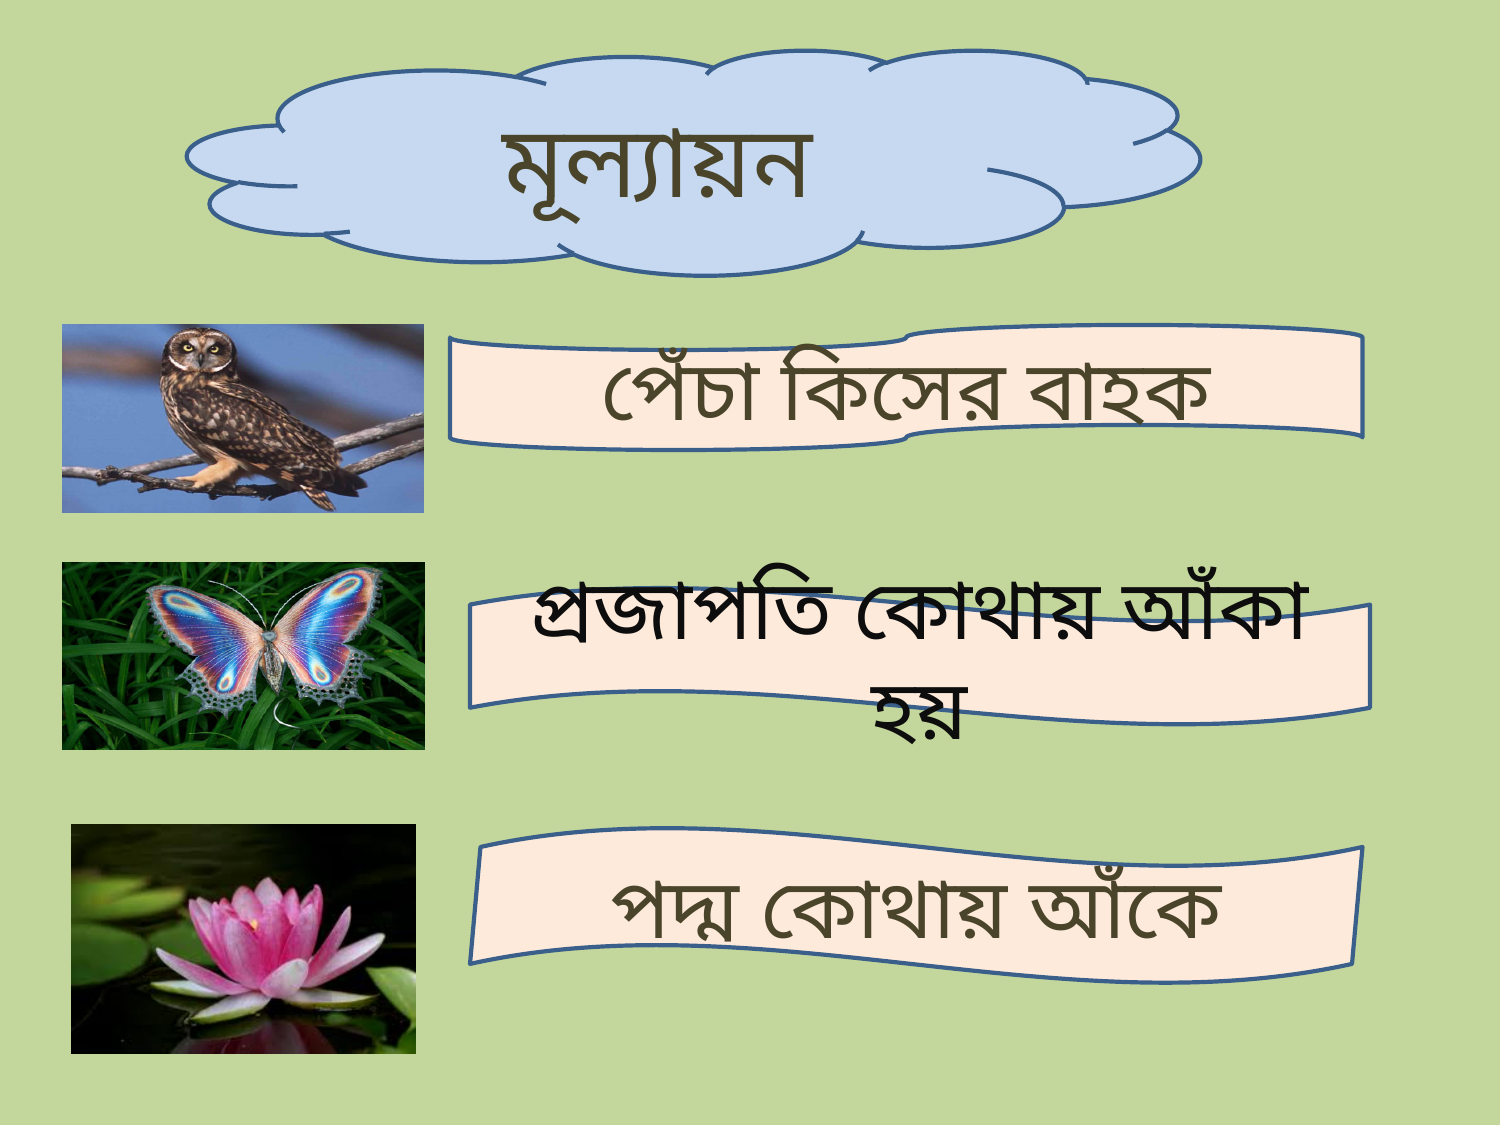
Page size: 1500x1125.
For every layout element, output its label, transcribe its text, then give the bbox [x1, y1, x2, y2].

picture [71, 824, 416, 1054]
text_box মূল্যায়ন [184, 48, 1203, 278]
picture [62, 562, 426, 751]
text_box পদ্ম কোথায় আঁকে [467, 826, 1365, 985]
text_box প্রজাপতি কোথায় আঁকা হয় [467, 585, 1373, 727]
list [62, 324, 425, 513]
text_box পেঁচা কিসের বাহক [447, 322, 1365, 453]
